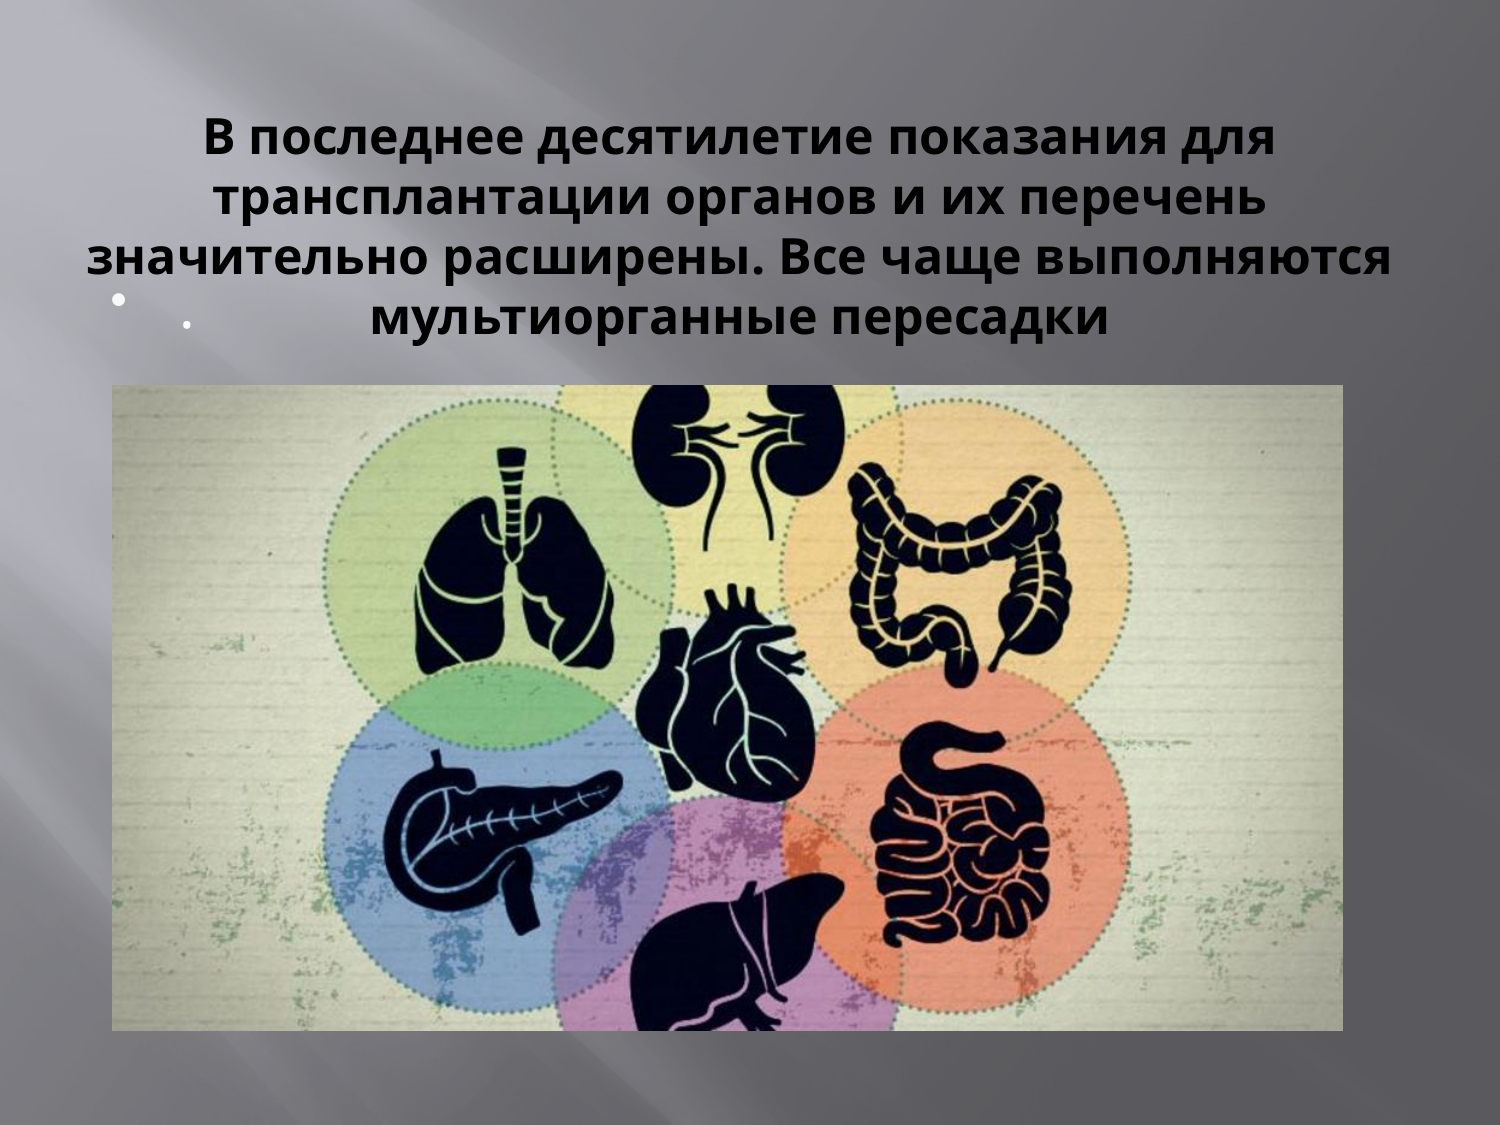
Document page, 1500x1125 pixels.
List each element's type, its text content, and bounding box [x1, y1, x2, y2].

list . [75, 262, 1425, 1035]
title В последнее десятилетие показания для трансплантации органов и их перечень значительно расширены. Все чаще выполняются мультиорганные пересадки [64, 19, 1415, 431]
picture [111, 385, 1343, 1031]
